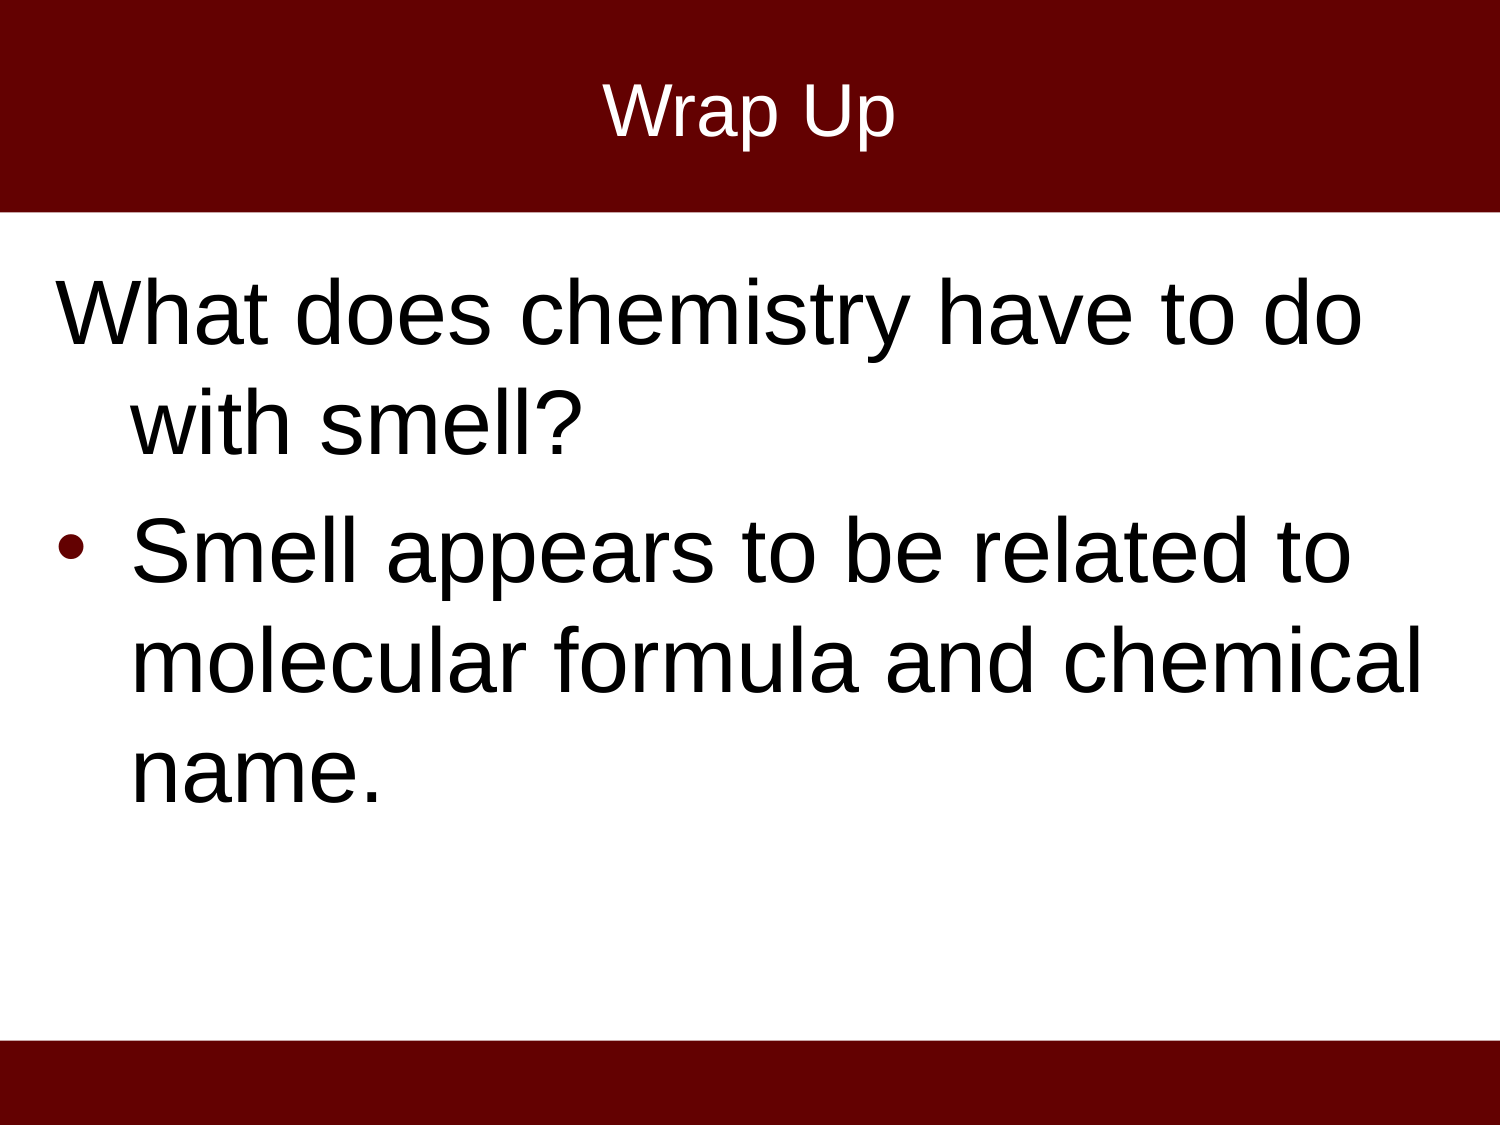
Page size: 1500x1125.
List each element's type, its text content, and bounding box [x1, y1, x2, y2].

title Wrap Up [33, 10, 1467, 202]
list What does chemistry have to do with smell? Smell appears to be related to molecular formula and chemical name. [40, 244, 1460, 1018]
